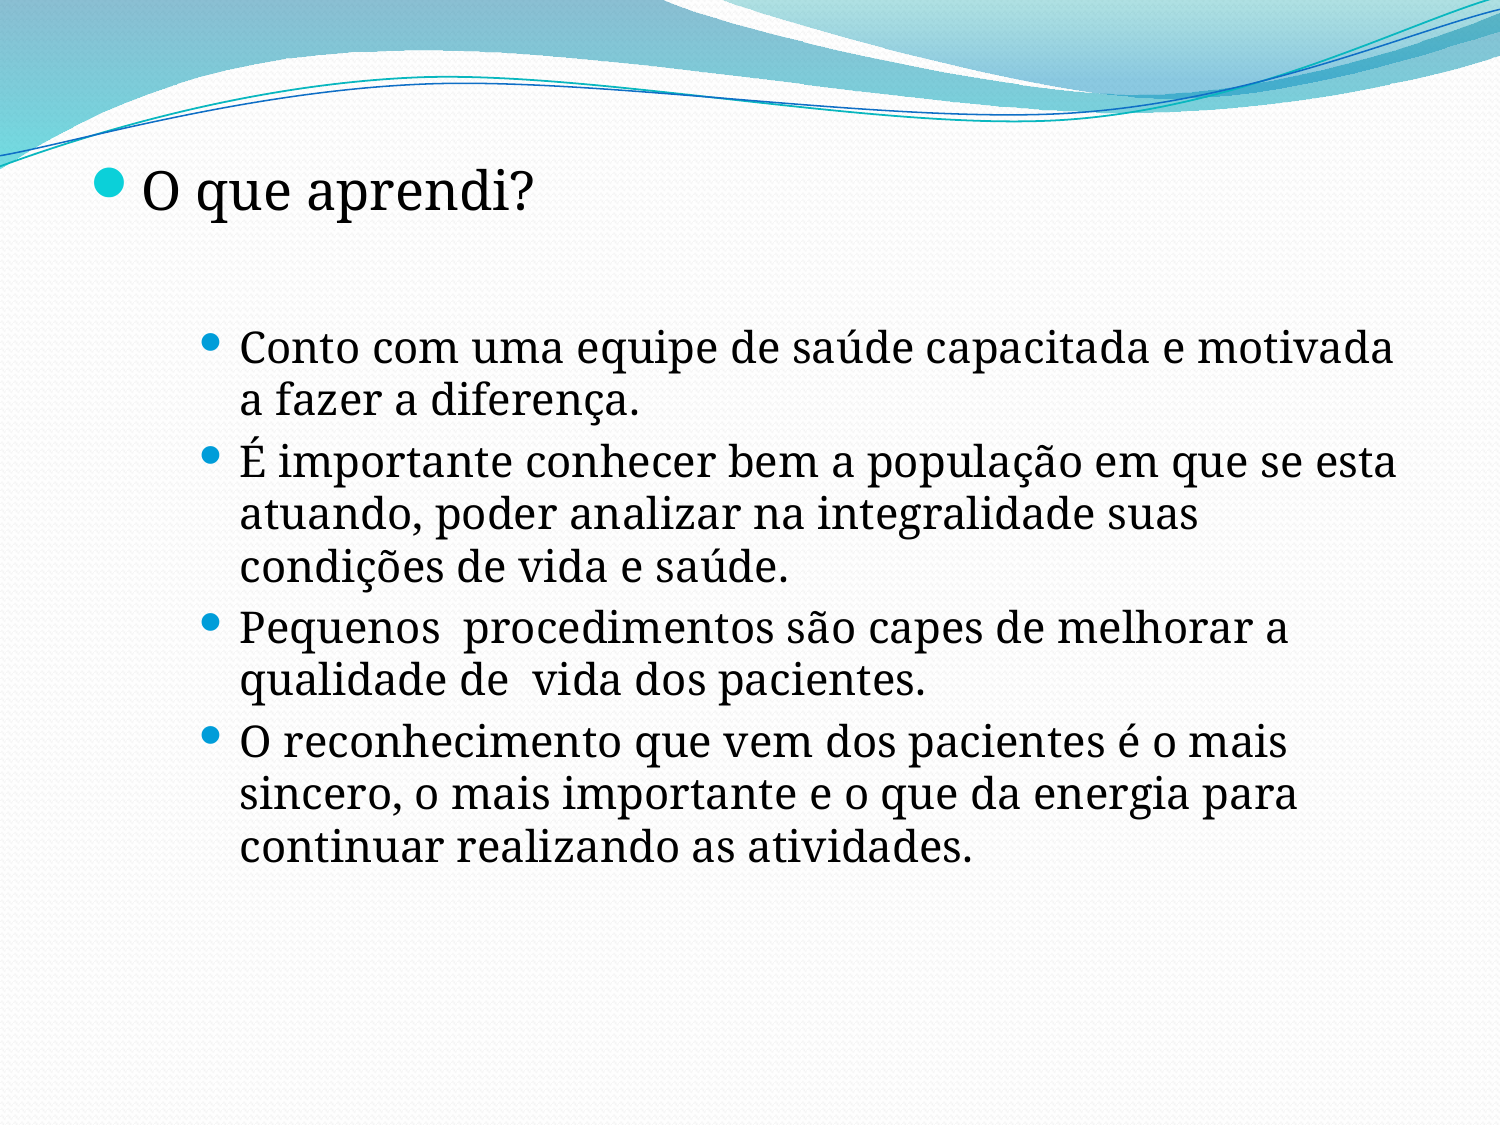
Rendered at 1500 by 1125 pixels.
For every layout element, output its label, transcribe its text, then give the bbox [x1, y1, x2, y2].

list O que aprendi? Conto com uma equipe de saúde capacitada e motivada a fazer a diferença. É importante conhecer bem a população em que se esta atuando, poder analizar na integralidade suas condições de vida e saúde. Pequenos procedimentos são capes de melhorar a qualidade de vida dos pacientes. O reconhecimento que vem dos pacientes é o mais sincero, o mais importante e o que da energia para continuar realizando as atividades. [75, 149, 1425, 1038]
